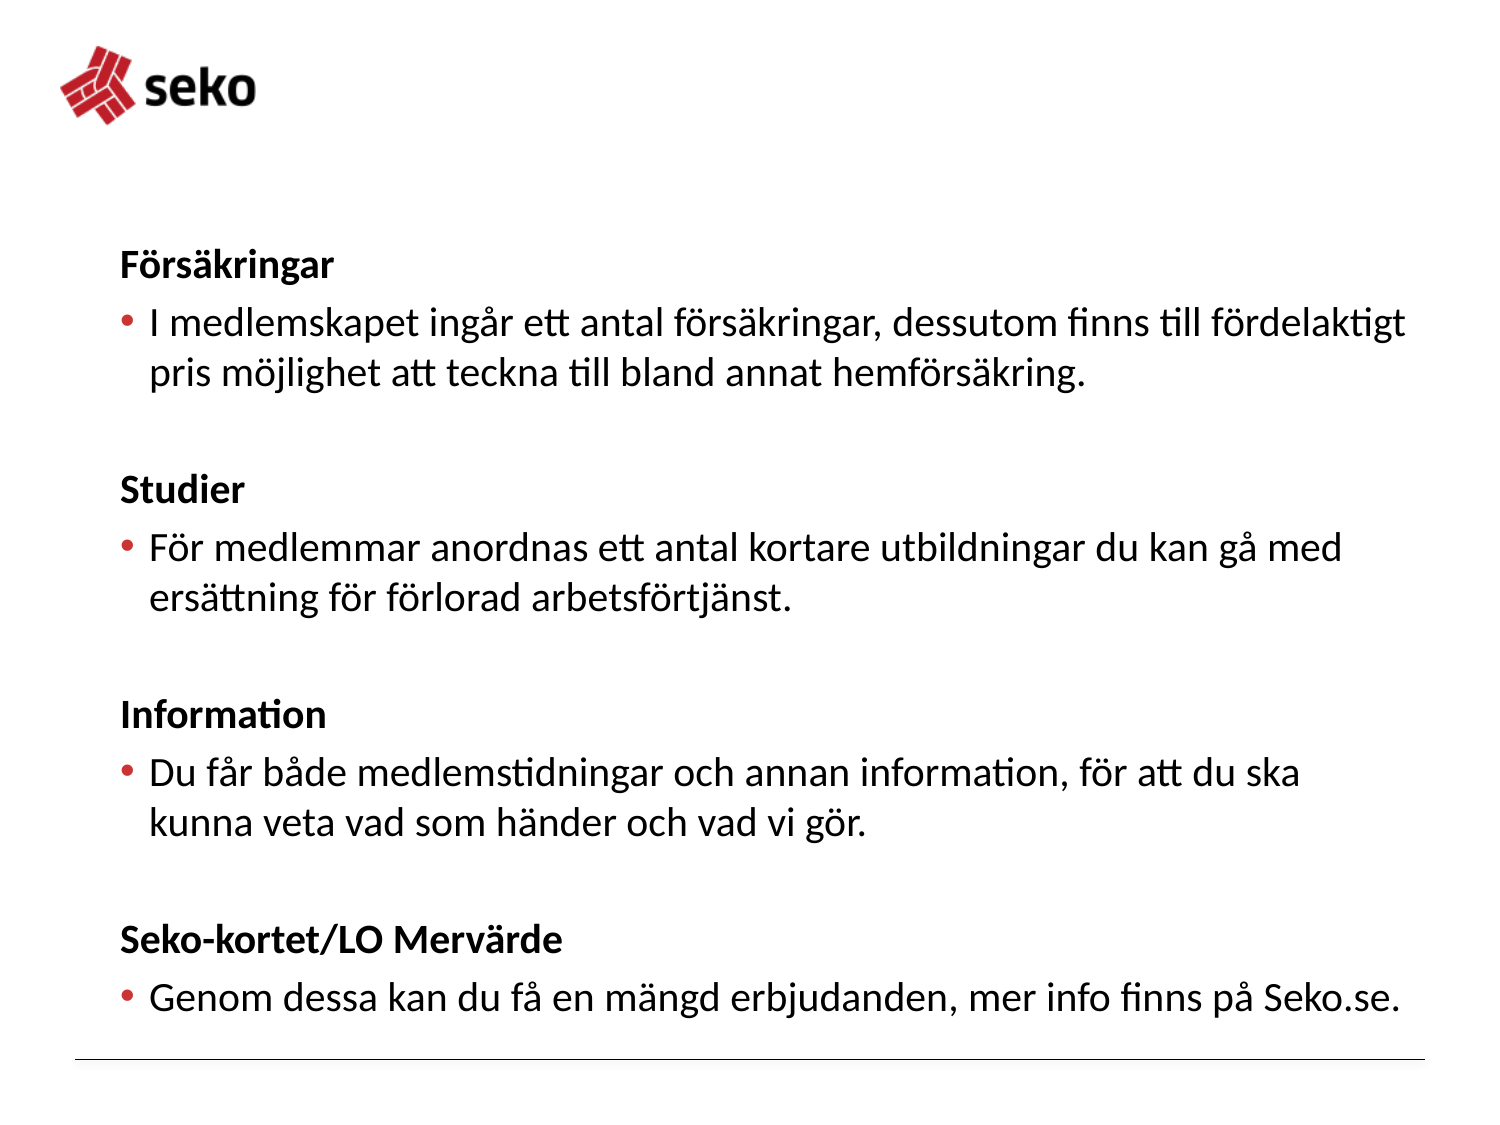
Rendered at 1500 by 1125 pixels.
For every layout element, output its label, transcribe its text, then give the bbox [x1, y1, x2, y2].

picture [59, 45, 256, 126]
list Försäkringar I medlemskapet ingår ett antal försäkringar, dessutom finns till fördelaktigt pris möjlighet att teckna till bland annat hemförsäkring. Studier För medlemmar anordnas ett antal kortare utbildningar du kan gå med ersättning för förlorad arbetsförtjänst. Information Du får både medlemstidningar och annan information, för att du ska kunna veta vad som händer och vad vi gör. Seko-kortet/LO Mervärde Genom dessa kan du få en mängd erbjudanden, mer info finns på Seko.se. [105, 229, 1425, 1015]
footer [248, 1059, 1253, 1103]
